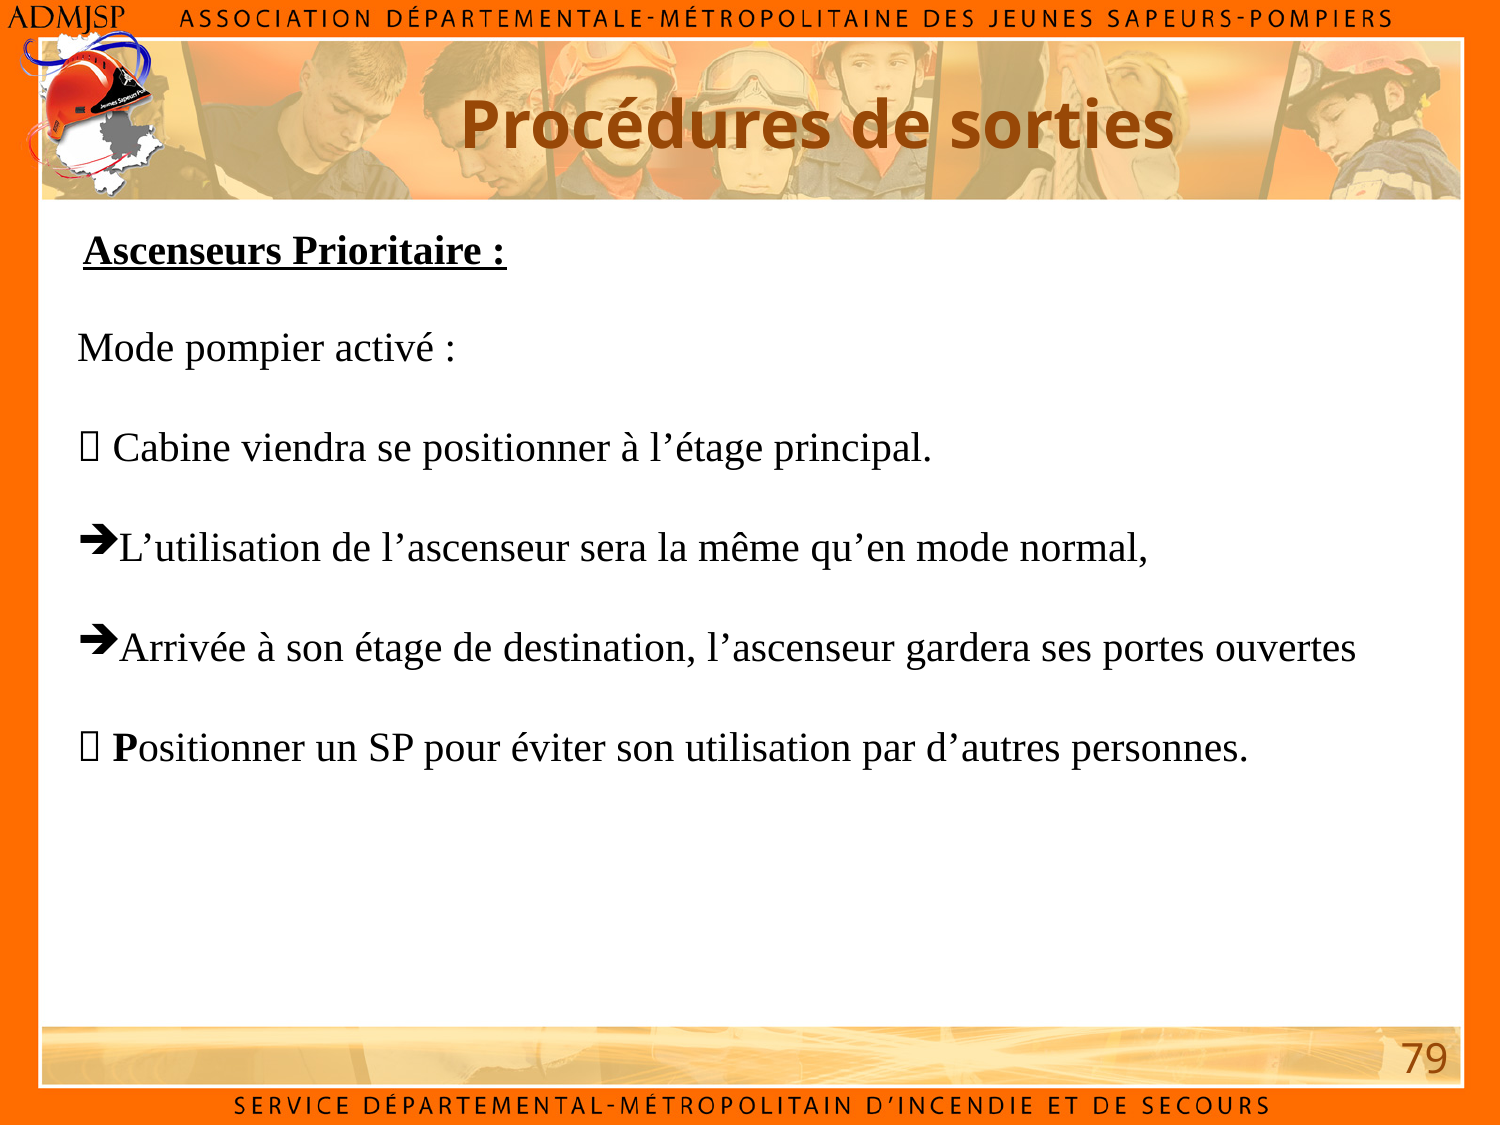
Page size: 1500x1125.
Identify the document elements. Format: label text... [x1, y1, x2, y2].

text_box Ascenseurs Prioritaire : [67, 215, 1412, 281]
text_box Mode pompier activé :  Cabine viendra se positionner à l’étage principal. L’utilisation de l’ascenseur sera la même qu’en mode normal, Arrivée à son étage de destination, l’ascenseur gardera ses portes ouvertes  Positionner un SP pour éviter son utilisation par d’autres personnes. [62, 312, 1425, 778]
title Procédures de sorties [183, 45, 1454, 200]
picture [0, 0, 1500, 1125]
text_box 79 [1113, 1029, 1464, 1090]
